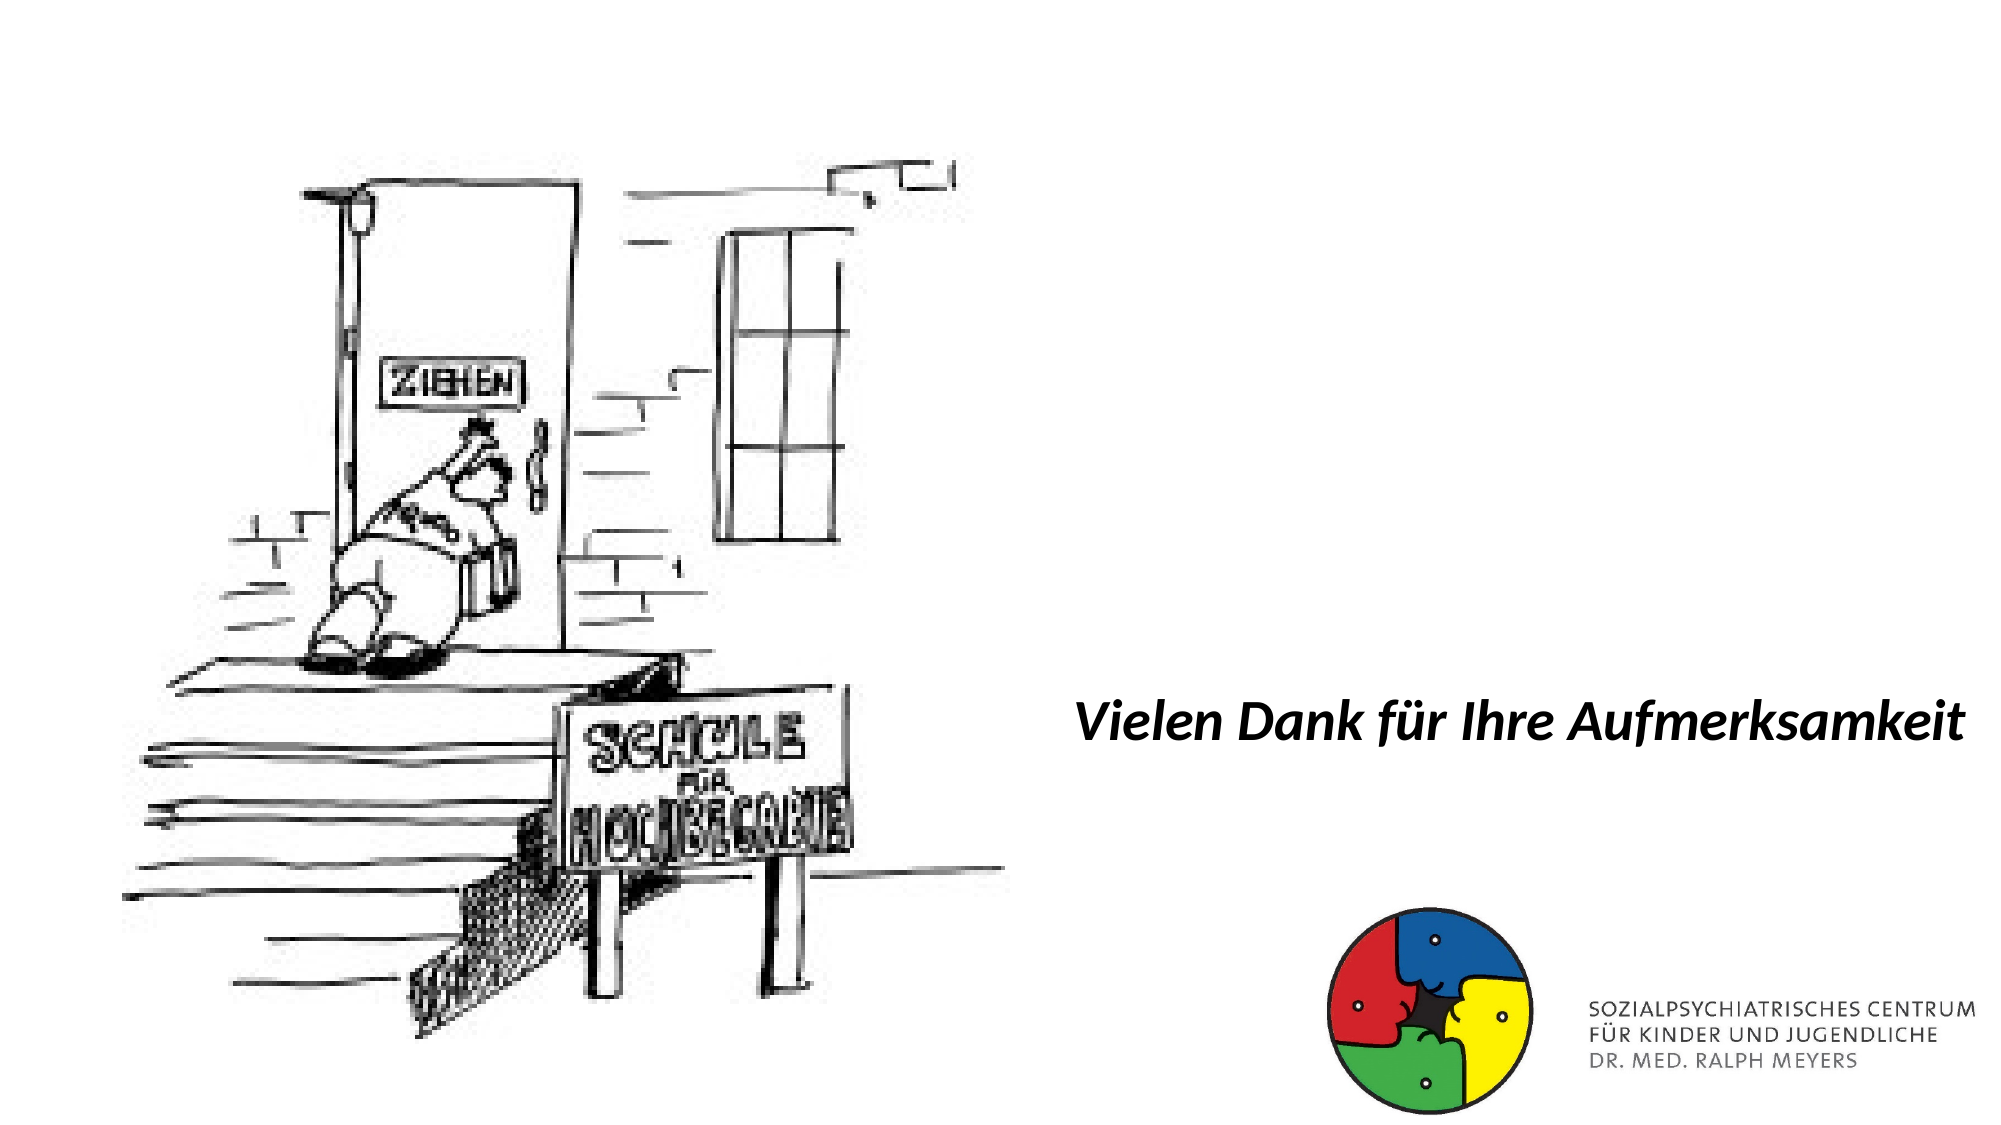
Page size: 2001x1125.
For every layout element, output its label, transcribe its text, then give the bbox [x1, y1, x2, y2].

picture [122, 80, 1010, 1044]
text_box Vielen Dank für Ihre Aufmerksamkeit [1059, 674, 2000, 760]
picture [1319, 902, 1981, 1116]
